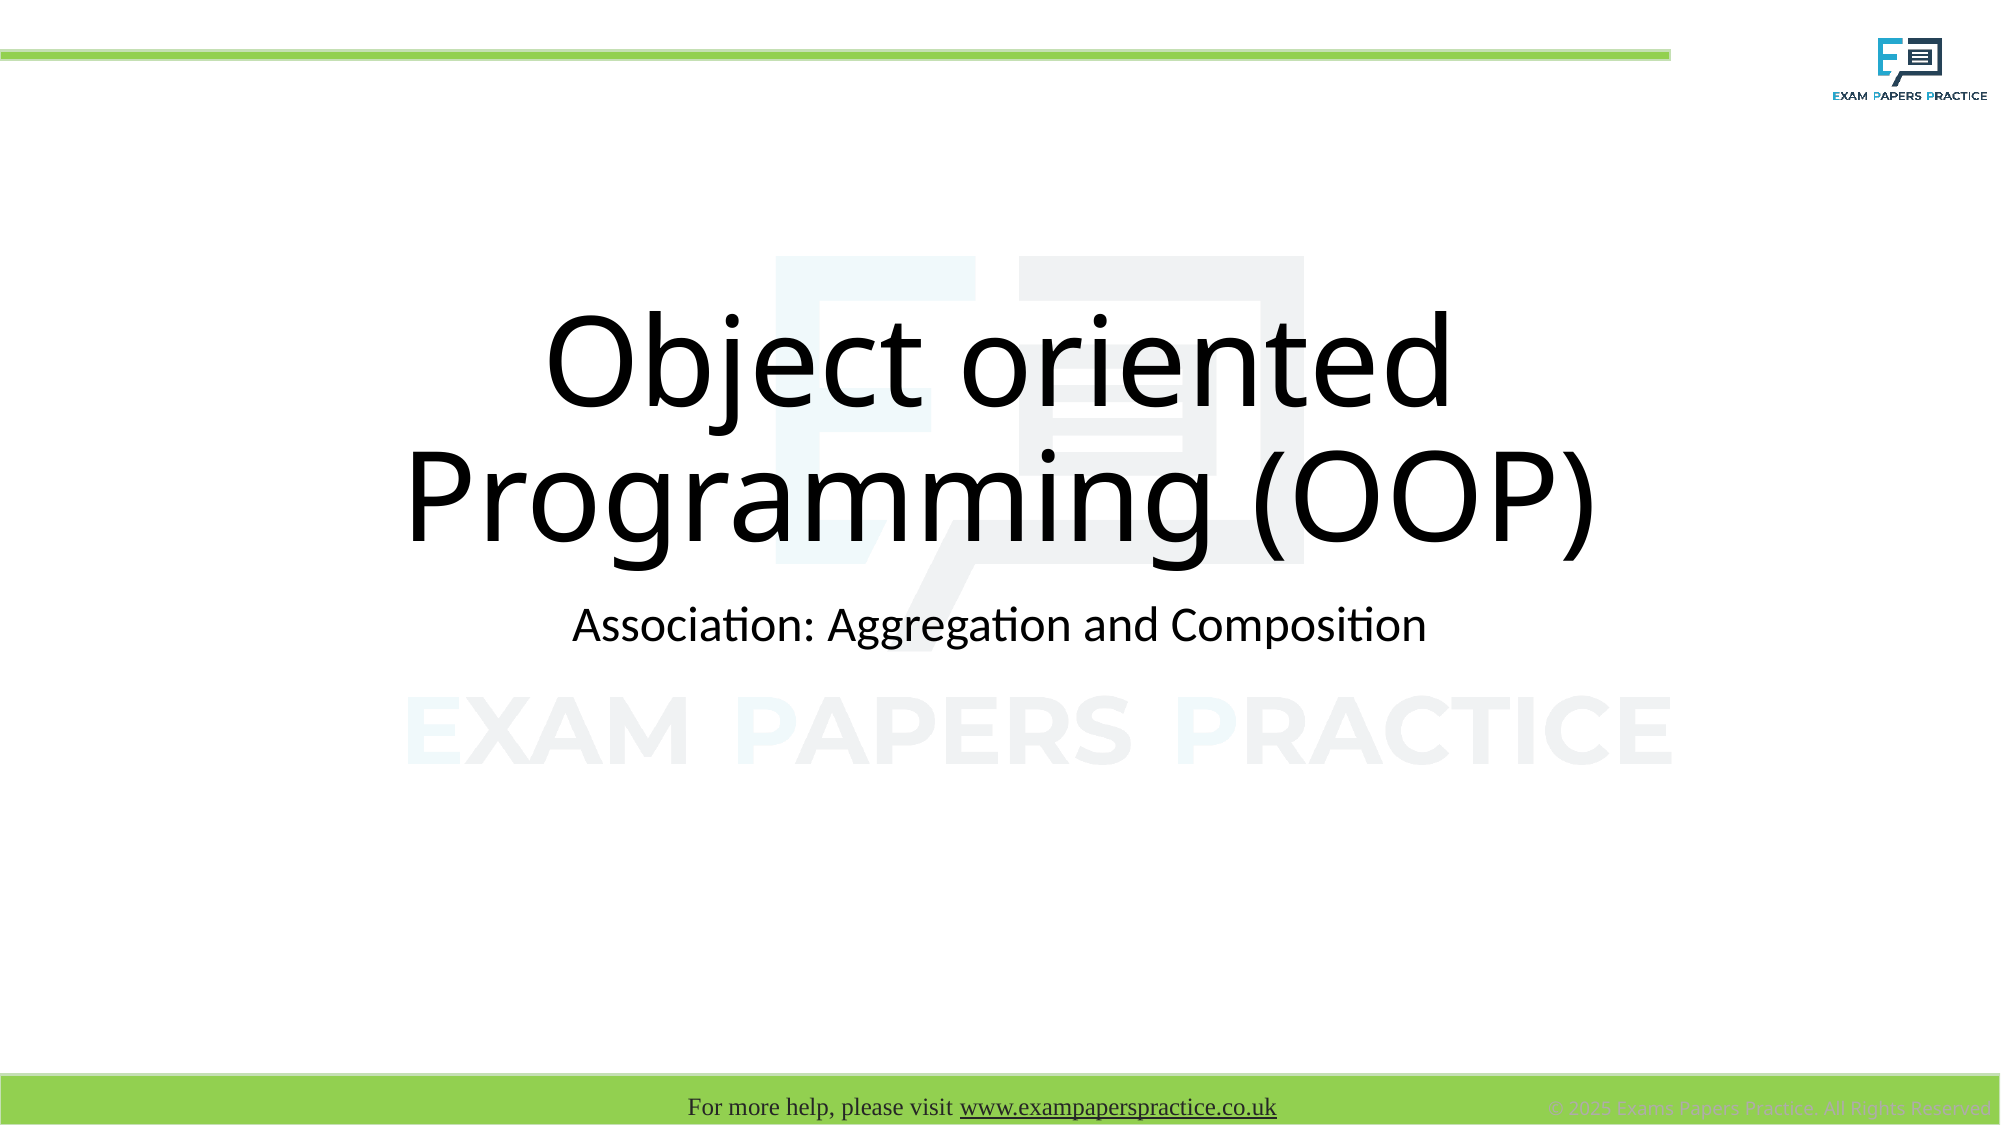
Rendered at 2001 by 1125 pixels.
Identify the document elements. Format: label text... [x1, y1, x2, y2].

title Object oriented Programming (OOP) [249, 184, 1750, 576]
subtitle Association: Aggregation and Composition [249, 590, 1750, 863]
